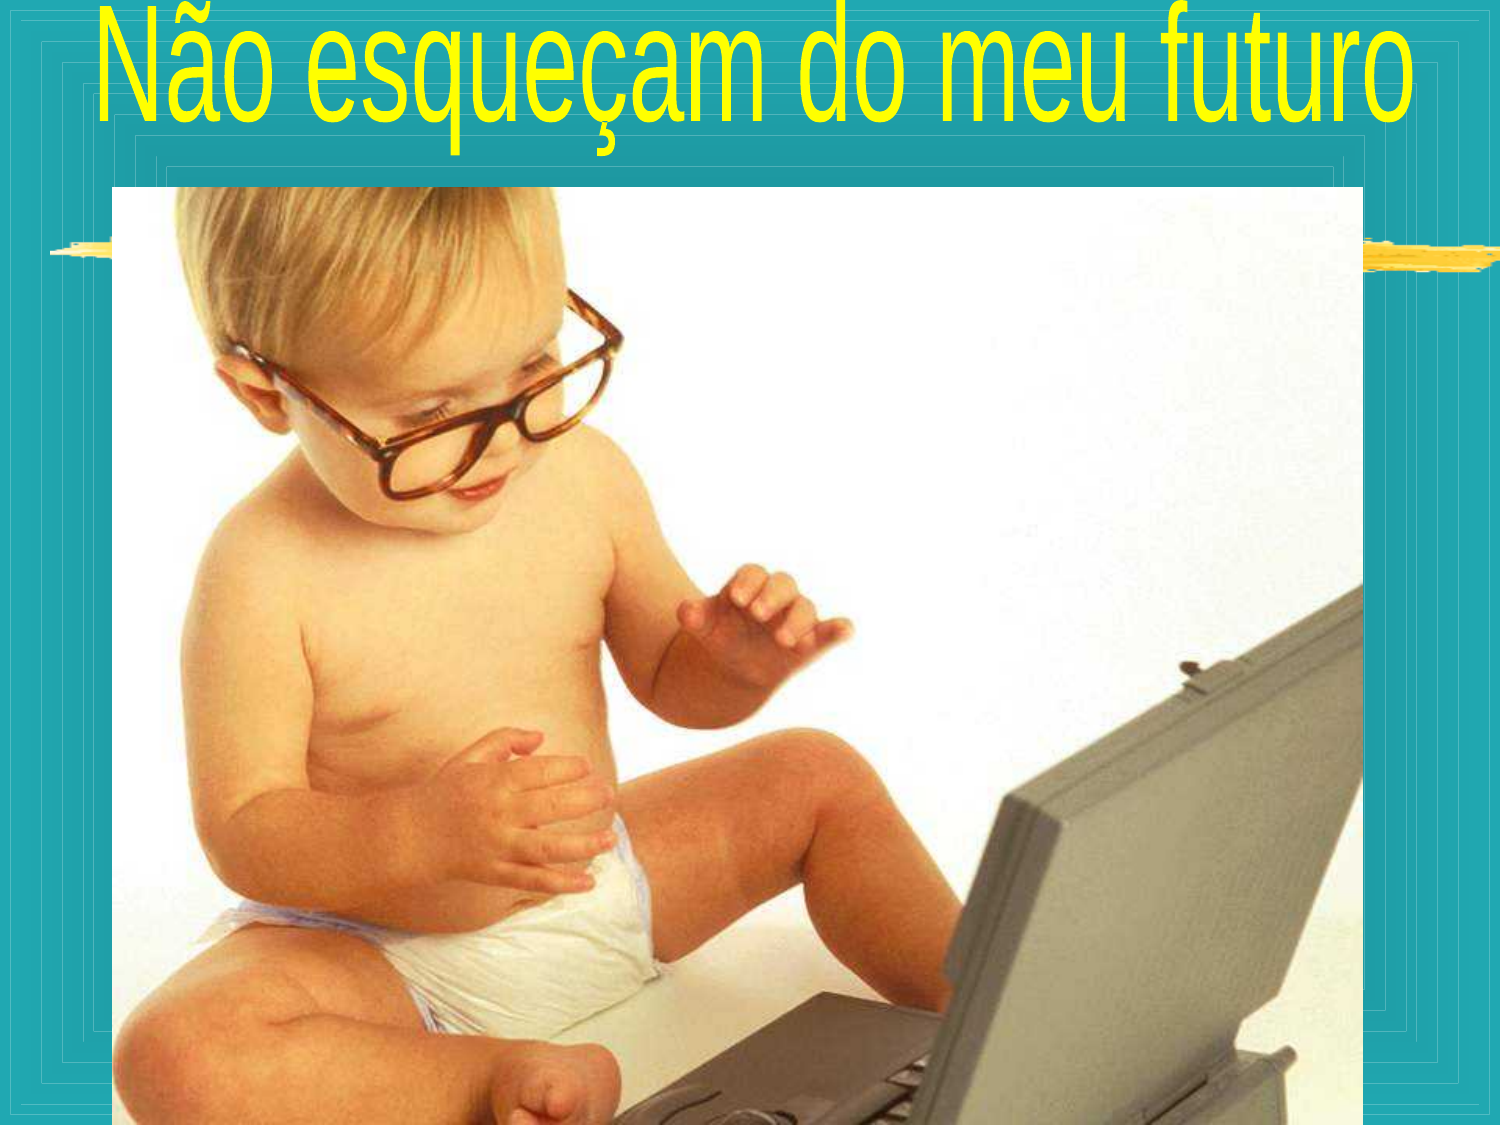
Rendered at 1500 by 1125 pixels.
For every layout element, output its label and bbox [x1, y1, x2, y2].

picture [50, 187, 1500, 1125]
